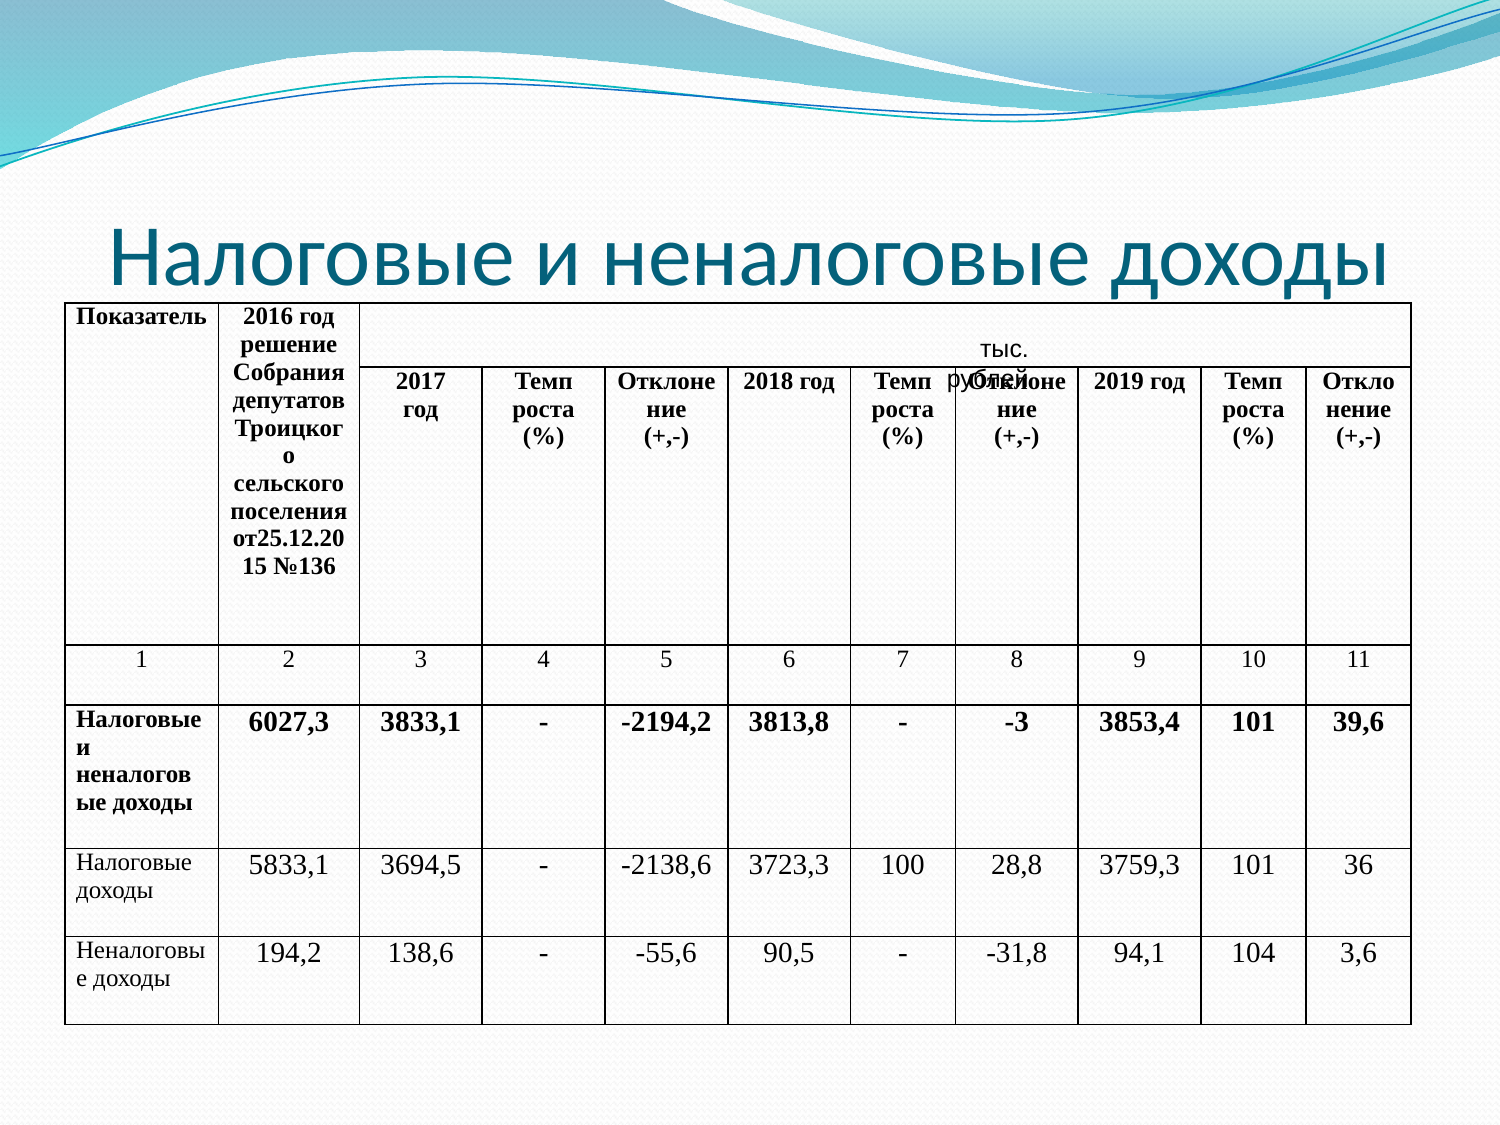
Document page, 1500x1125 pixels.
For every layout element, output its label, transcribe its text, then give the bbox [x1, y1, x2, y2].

table_header 2016 год решение Собрания депутатов Троицкого сельского поселения от25.12.2015 №136 [219, 304, 359, 644]
table_cell 3853,4 [1079, 706, 1200, 848]
table_cell 6 [729, 646, 850, 704]
table_cell 7 [851, 646, 955, 704]
table_cell 36 [1307, 849, 1410, 936]
table_cell 101 [1202, 849, 1305, 936]
table_cell Отклонение (+,-) [956, 368, 1077, 644]
table_cell 3694,5 [360, 849, 481, 936]
table_cell 138,6 [360, 937, 481, 1024]
table_cell 2 [219, 646, 359, 704]
table_cell 101 [1202, 706, 1305, 848]
table_cell 28,8 [956, 849, 1077, 936]
table_cell 1 [66, 646, 218, 704]
table_cell Налоговые доходы [66, 849, 218, 936]
table_cell 94,1 [1079, 937, 1200, 1024]
text_box тыс.рублей [882, 339, 1044, 385]
table_cell 2018 год [729, 368, 850, 644]
table_cell 194,2 [219, 937, 359, 1024]
table_cell 90,5 [729, 937, 850, 1024]
table_cell 2017 год [360, 368, 481, 644]
table_cell Темп роста (%) [1202, 368, 1305, 644]
table_cell -55,6 [606, 937, 727, 1024]
table_cell - [483, 849, 604, 936]
table_cell Отклонение (+,-) [606, 368, 727, 644]
table_cell - [851, 706, 955, 848]
table_cell 5 [606, 646, 727, 704]
table_cell -2138,6 [606, 849, 727, 936]
table_cell -3 [956, 706, 1077, 848]
table_cell -31,8 [956, 937, 1077, 1024]
table_cell Неналоговые доходы [66, 937, 218, 1024]
table_cell 3723,3 [729, 849, 850, 936]
table_header [360, 304, 1410, 366]
table_cell Темп роста (%) [483, 368, 604, 644]
table_cell - [483, 937, 604, 1024]
table_cell 4 [483, 646, 604, 704]
table_cell -2194,2 [606, 706, 727, 848]
table_cell 2019 год [1079, 368, 1200, 644]
table_cell - [483, 706, 604, 848]
table_cell 3813,8 [729, 706, 850, 848]
table_cell 10 [1202, 646, 1305, 704]
table_cell 39,6 [1307, 706, 1410, 848]
table_cell 3833,1 [360, 706, 481, 848]
table_cell Темп роста (%) [851, 368, 955, 644]
table_cell 3,6 [1307, 937, 1410, 1024]
table_cell 3 [360, 646, 481, 704]
table_cell 8 [956, 646, 1077, 704]
table_cell Налоговые и неналоговые доходы [66, 706, 218, 848]
table_cell 6027,3 [219, 706, 359, 848]
table_cell - [851, 937, 955, 1024]
table_cell 5833,1 [219, 849, 359, 936]
table_cell 104 [1202, 937, 1305, 1024]
table_cell Отклонение (+,-) [1307, 368, 1410, 644]
table_cell 11 [1307, 646, 1410, 704]
table_cell 3759,3 [1079, 849, 1200, 936]
table_cell 9 [1079, 646, 1200, 704]
table_cell 100 [851, 849, 955, 936]
title Налоговые и неналоговые доходы [75, 115, 1425, 303]
table_header Показатель [66, 304, 218, 644]
